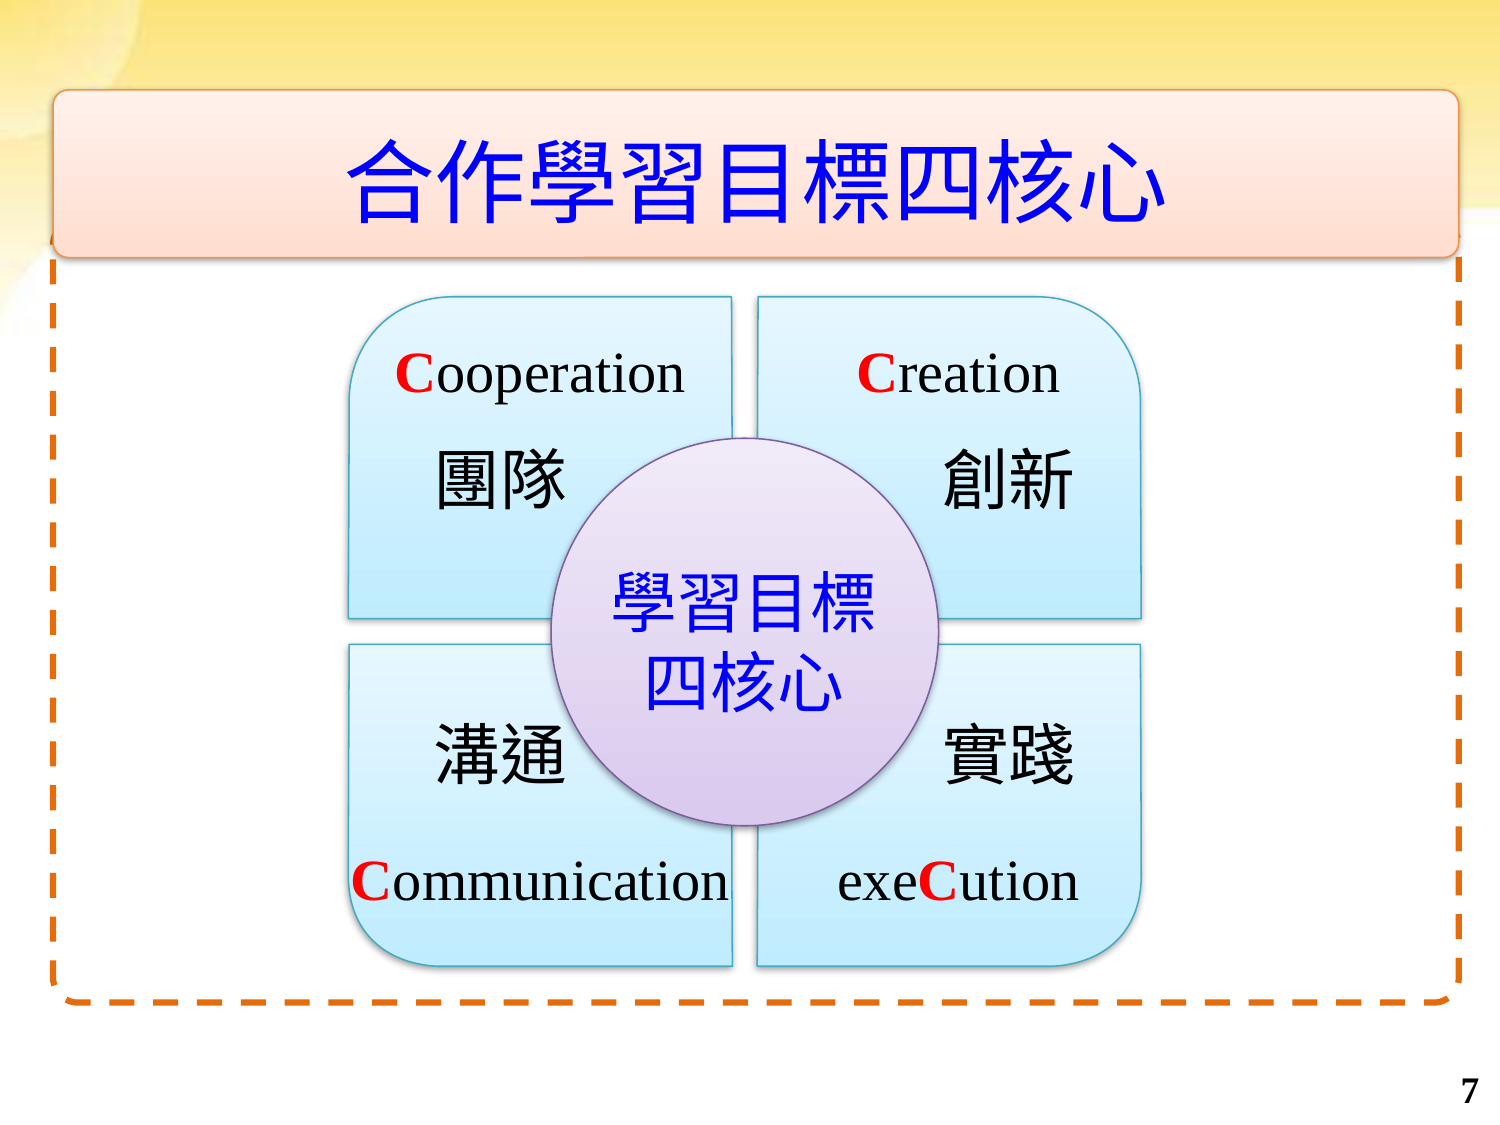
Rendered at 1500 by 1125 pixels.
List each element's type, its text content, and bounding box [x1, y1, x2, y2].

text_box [333, 296, 1142, 967]
text_box 合作學習目標四核心 [54, 117, 1458, 242]
text_box [50, 256, 1461, 1005]
text_box [52, 89, 1460, 259]
text_box 7 [1144, 1058, 1495, 1119]
picture [0, 0, 1500, 1125]
